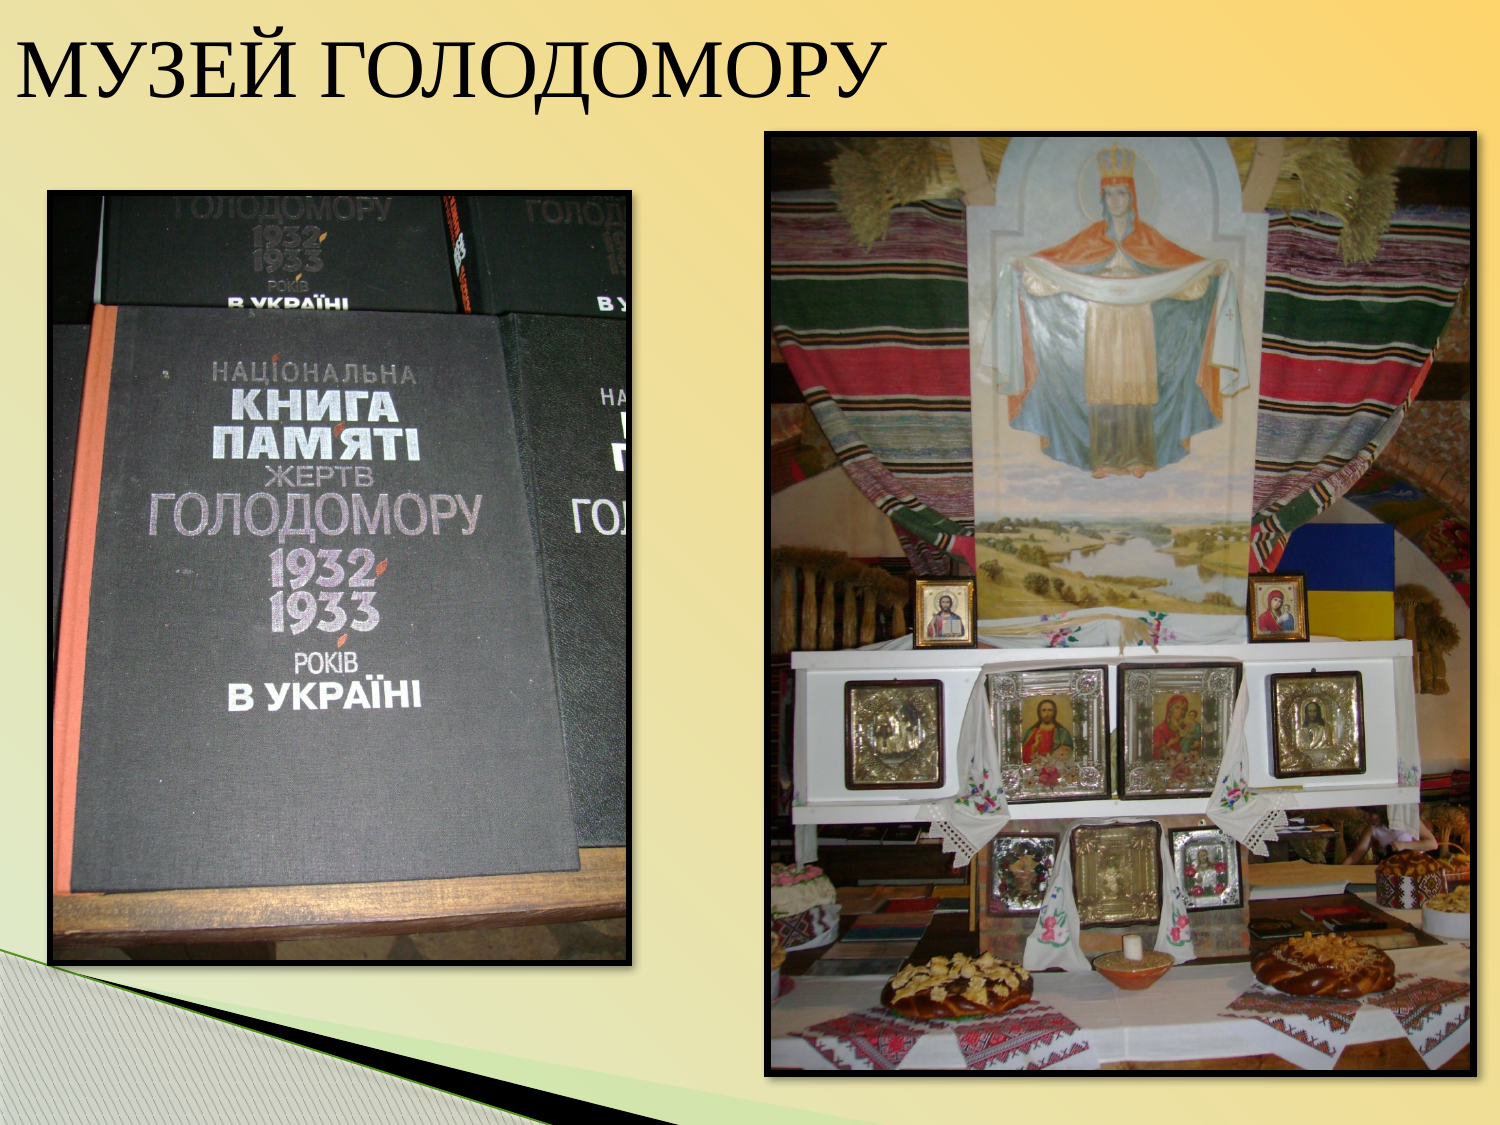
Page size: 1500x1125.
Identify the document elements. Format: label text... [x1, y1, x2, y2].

text_box МУЗЕЙ ГОЛОДОМОРУ [0, 6, 914, 122]
picture [770, 136, 1471, 1071]
picture [52, 196, 627, 961]
